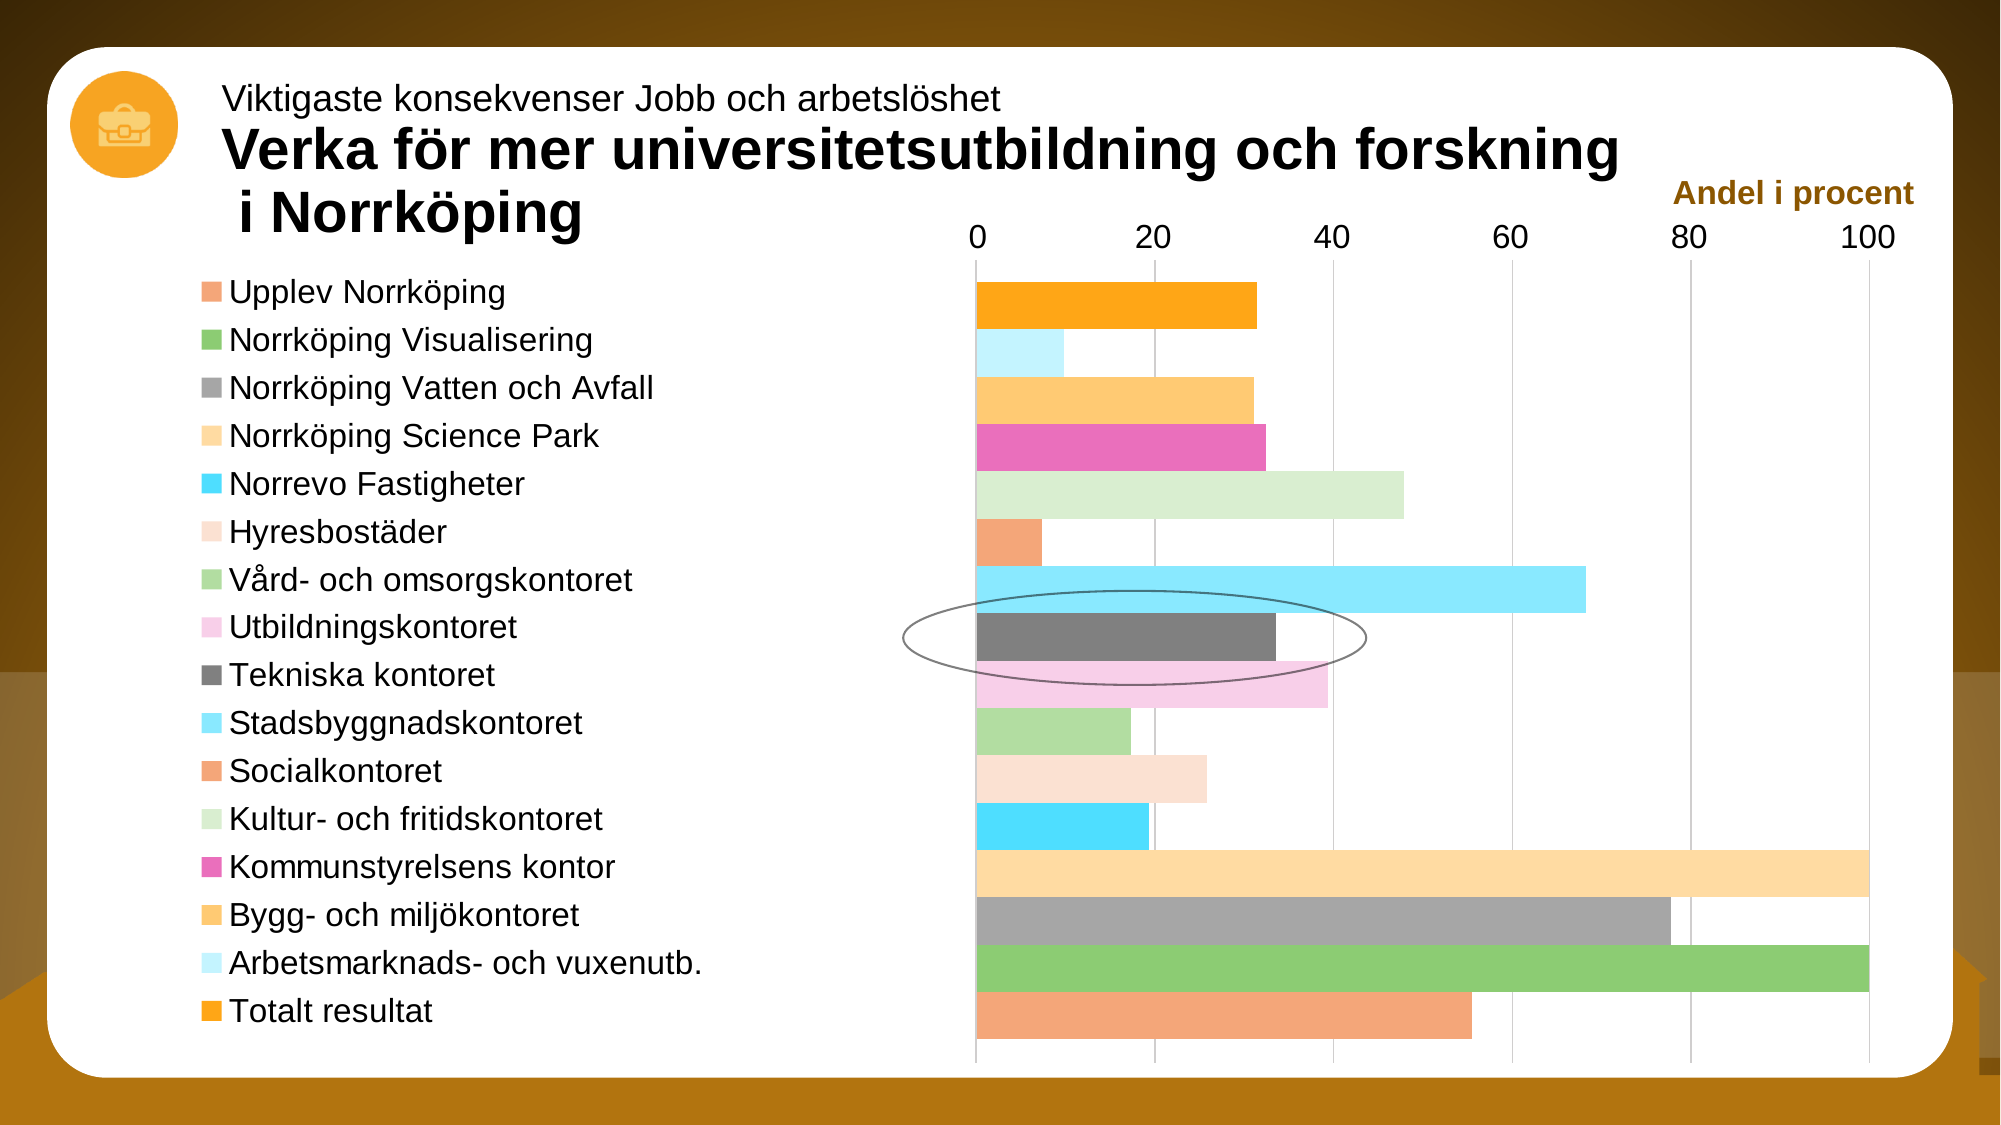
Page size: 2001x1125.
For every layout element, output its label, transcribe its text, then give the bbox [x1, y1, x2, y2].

text_box Verka för mer universitetsutbildning och forskning i Norrköping [206, 104, 1868, 234]
chart [121, 234, 1920, 1087]
text_box Andel i procent [1868, 163, 1930, 219]
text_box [976, 259, 1870, 1063]
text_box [918, 207, 1928, 269]
text_box Viktigaste konsekvenser Jobb och arbetslöshet [206, 76, 1452, 104]
picture [0, 0, 2001, 1125]
